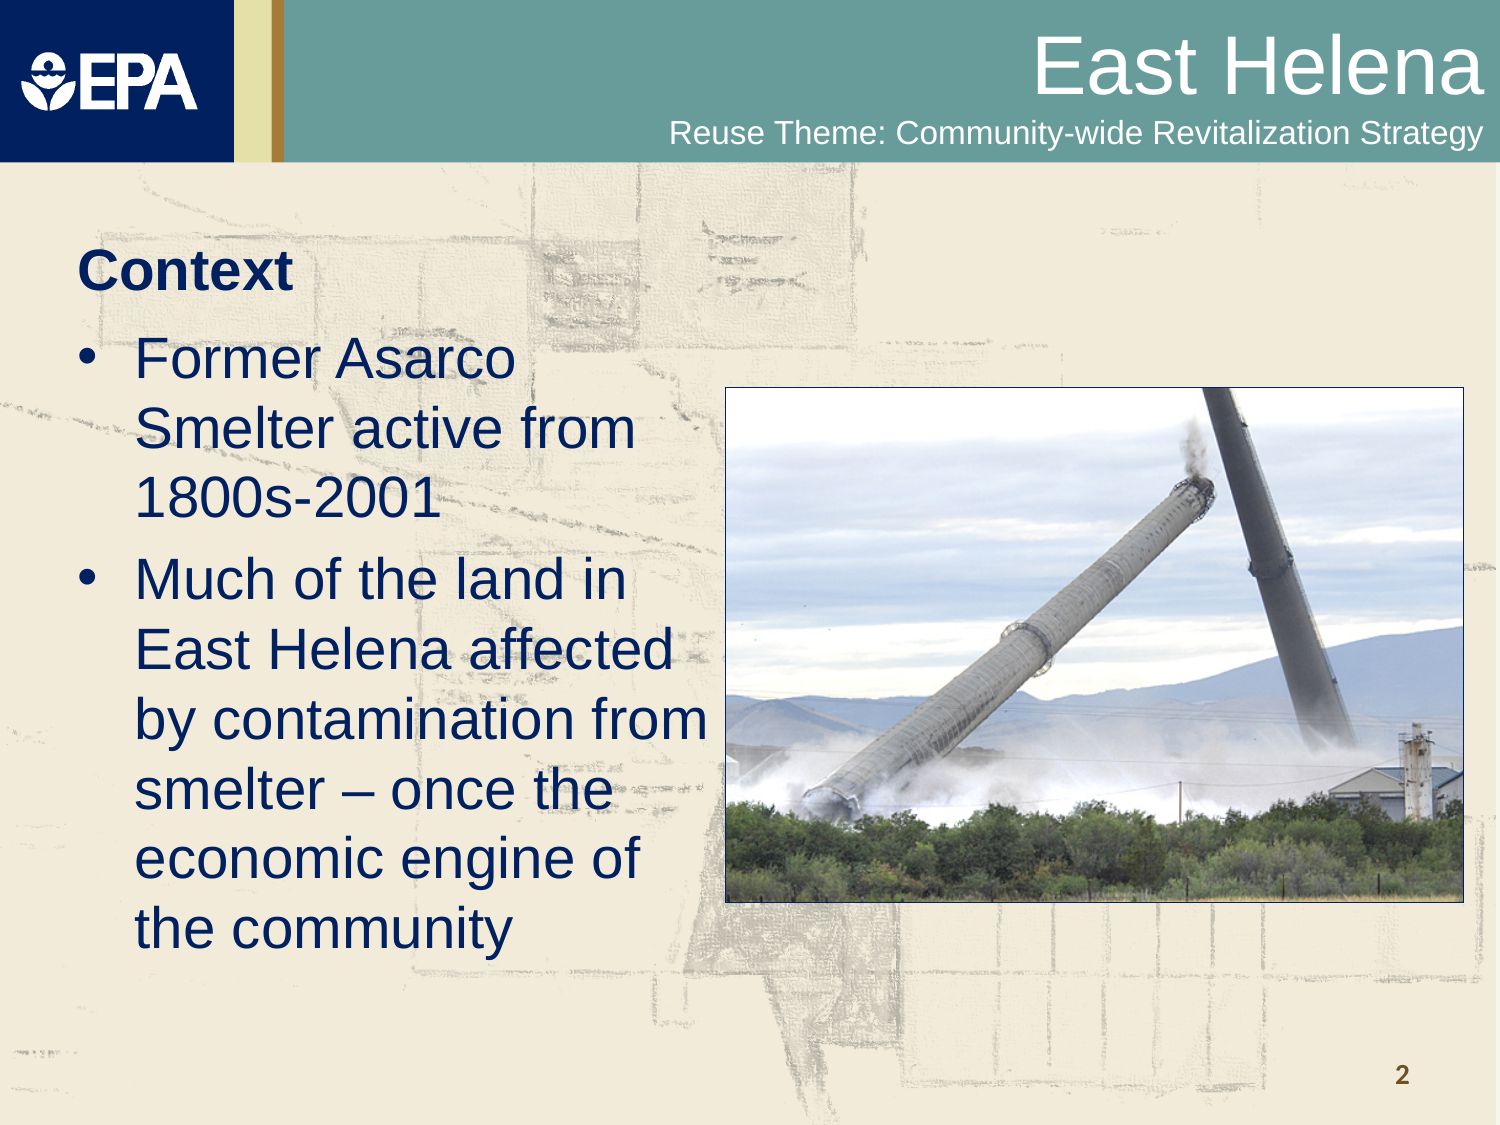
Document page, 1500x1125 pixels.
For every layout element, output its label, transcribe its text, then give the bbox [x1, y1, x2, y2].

slide_number 2 [1074, 1042, 1425, 1103]
list Former Asarco Smelter active from 1800s-2001 Much of the land in East Helena affected by contamination from smelter – once the economic engine of the community [62, 312, 725, 1075]
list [724, 387, 1464, 903]
title East Helena Reuse Theme: Community-wide Revitalization Strategy [300, 0, 1500, 163]
picture [4, 42, 200, 120]
text_box Context [62, 224, 700, 355]
